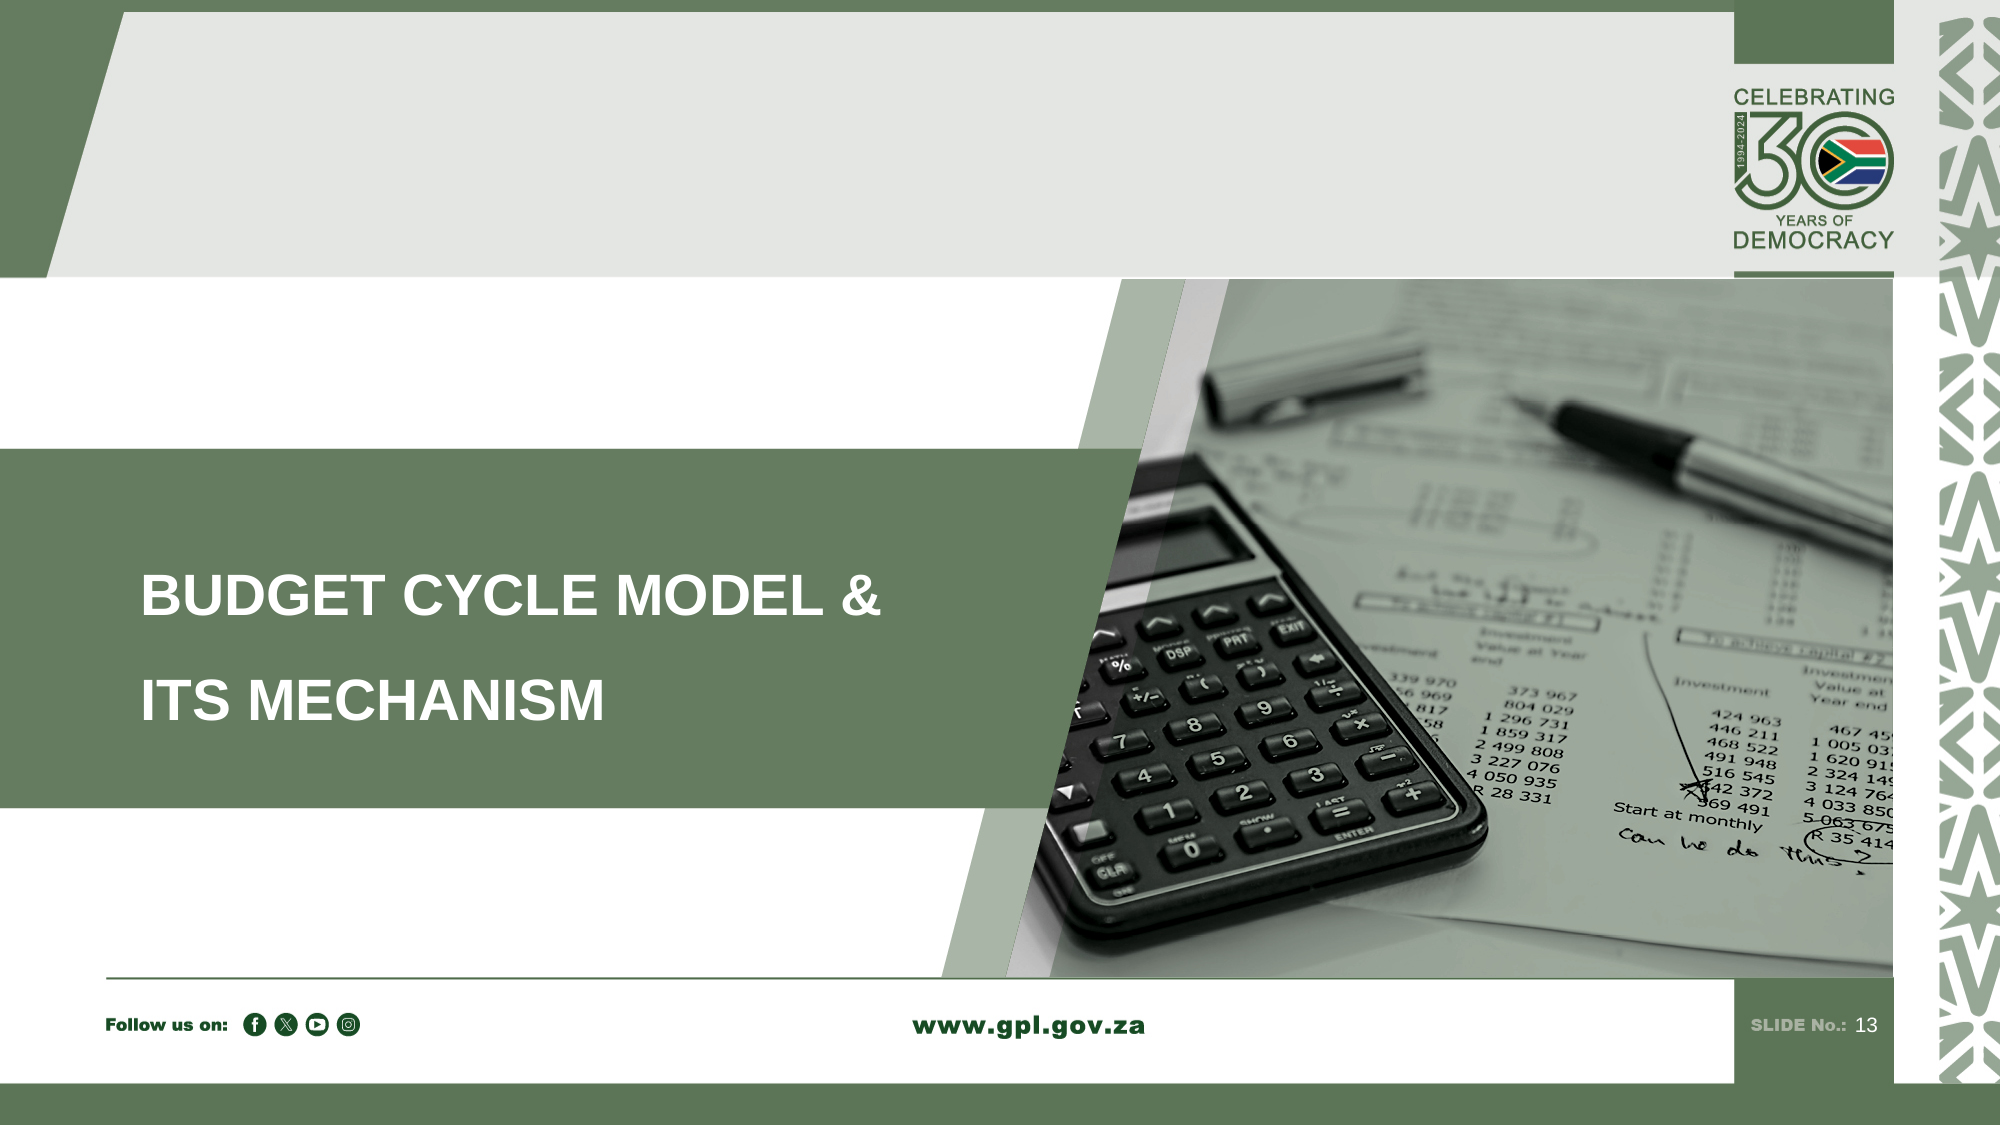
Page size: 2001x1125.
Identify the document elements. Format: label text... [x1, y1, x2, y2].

slide_number 13 [1442, 983, 1893, 1066]
picture [0, 0, 2000, 1125]
